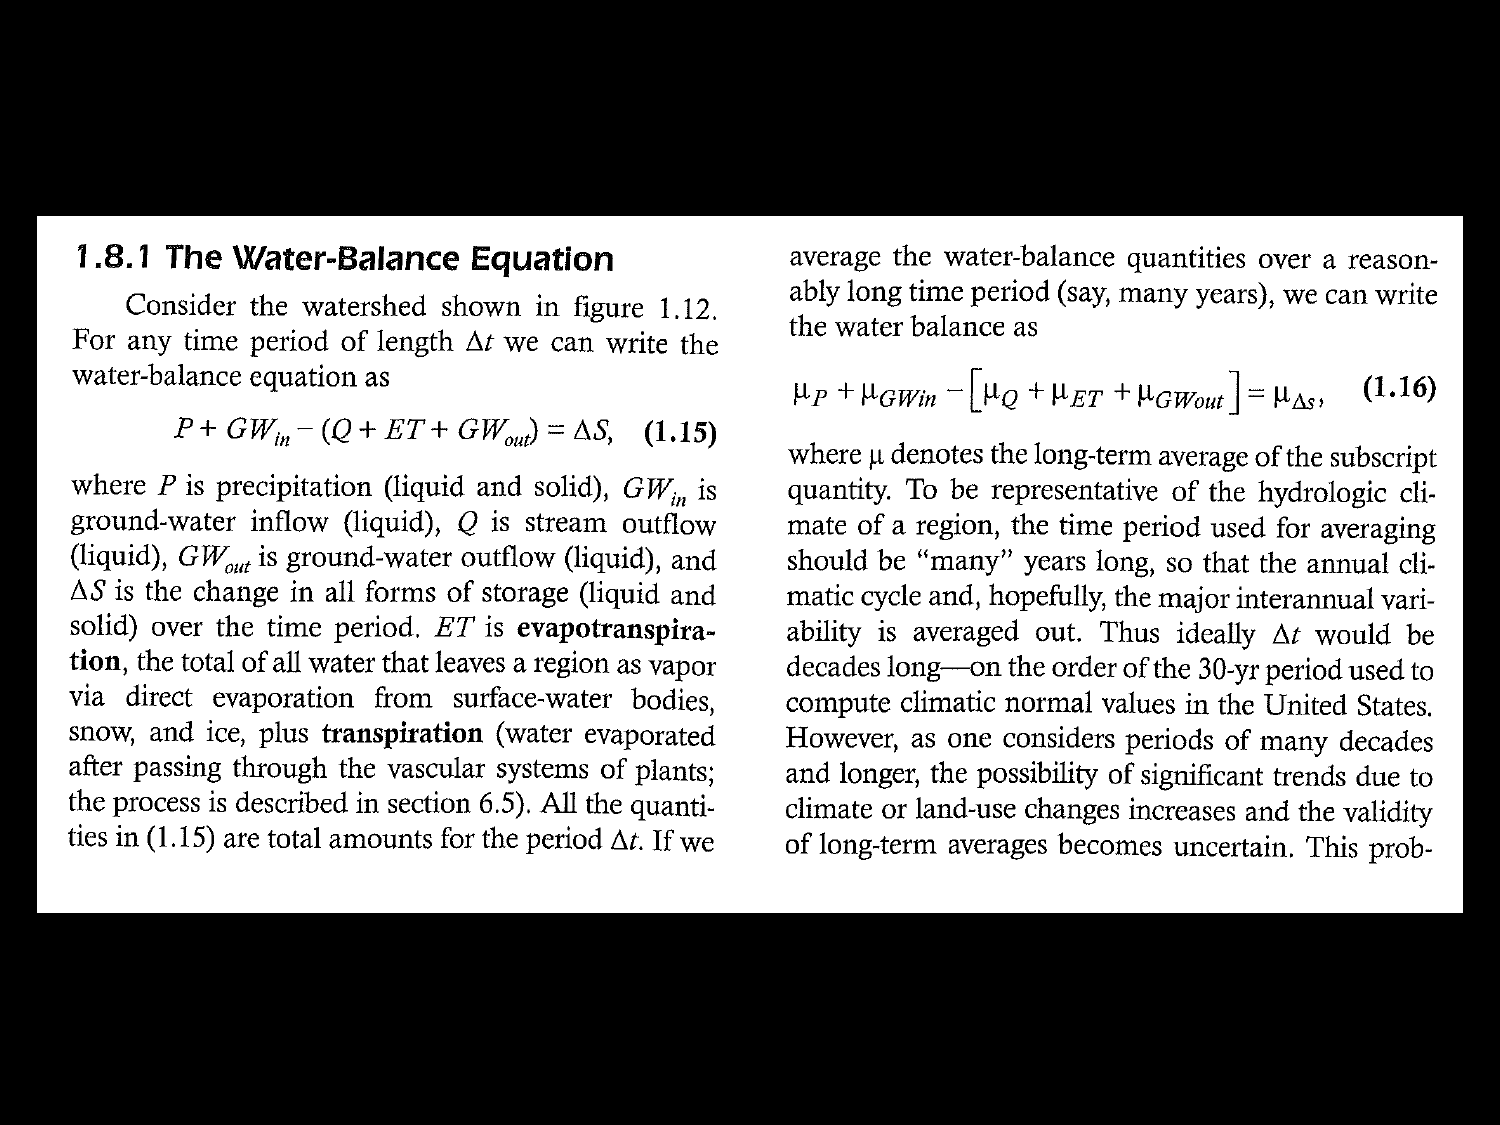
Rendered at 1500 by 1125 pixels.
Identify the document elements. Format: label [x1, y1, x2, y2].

picture [37, 216, 1463, 913]
